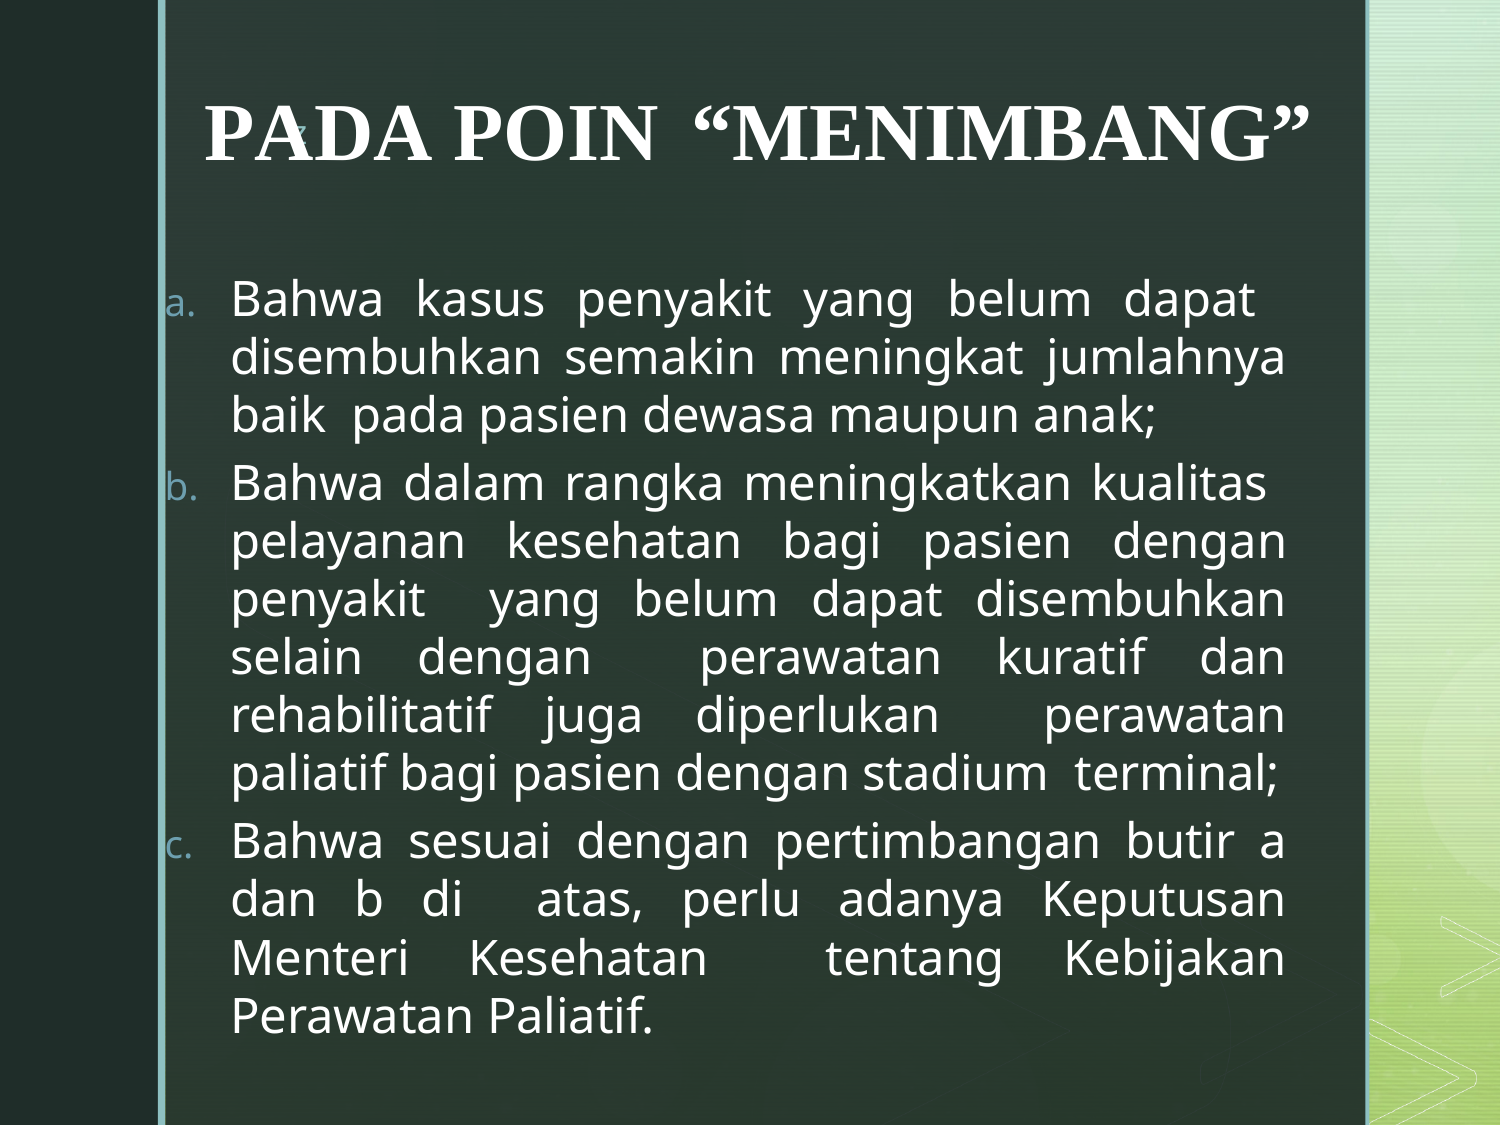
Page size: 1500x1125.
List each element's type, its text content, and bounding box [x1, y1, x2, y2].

picture [1370, 0, 1500, 1125]
text_box Bahwa kasus penyakit yang belum dapat disembuhkan semakin meningkat jumlahnya baik pada pasien dewasa maupun anak; Bahwa dalam rangka meningkatkan kualitas pelayanan kesehatan bagi pasien dengan penyakit yang belum dapat disembuhkan selain dengan perawatan kuratif dan rehabilitatif juga diperlukan perawatan paliatif bagi pasien dengan stadium terminal; Bahwa sesuai dengan pertimbangan butir a dan b di atas, perlu adanya Keputusan Menteri Kesehatan tentang Kebijakan Perawatan Paliatif. [162, 267, 1288, 1045]
title PADA POIN “MENIMBANG” [187, 76, 1313, 267]
